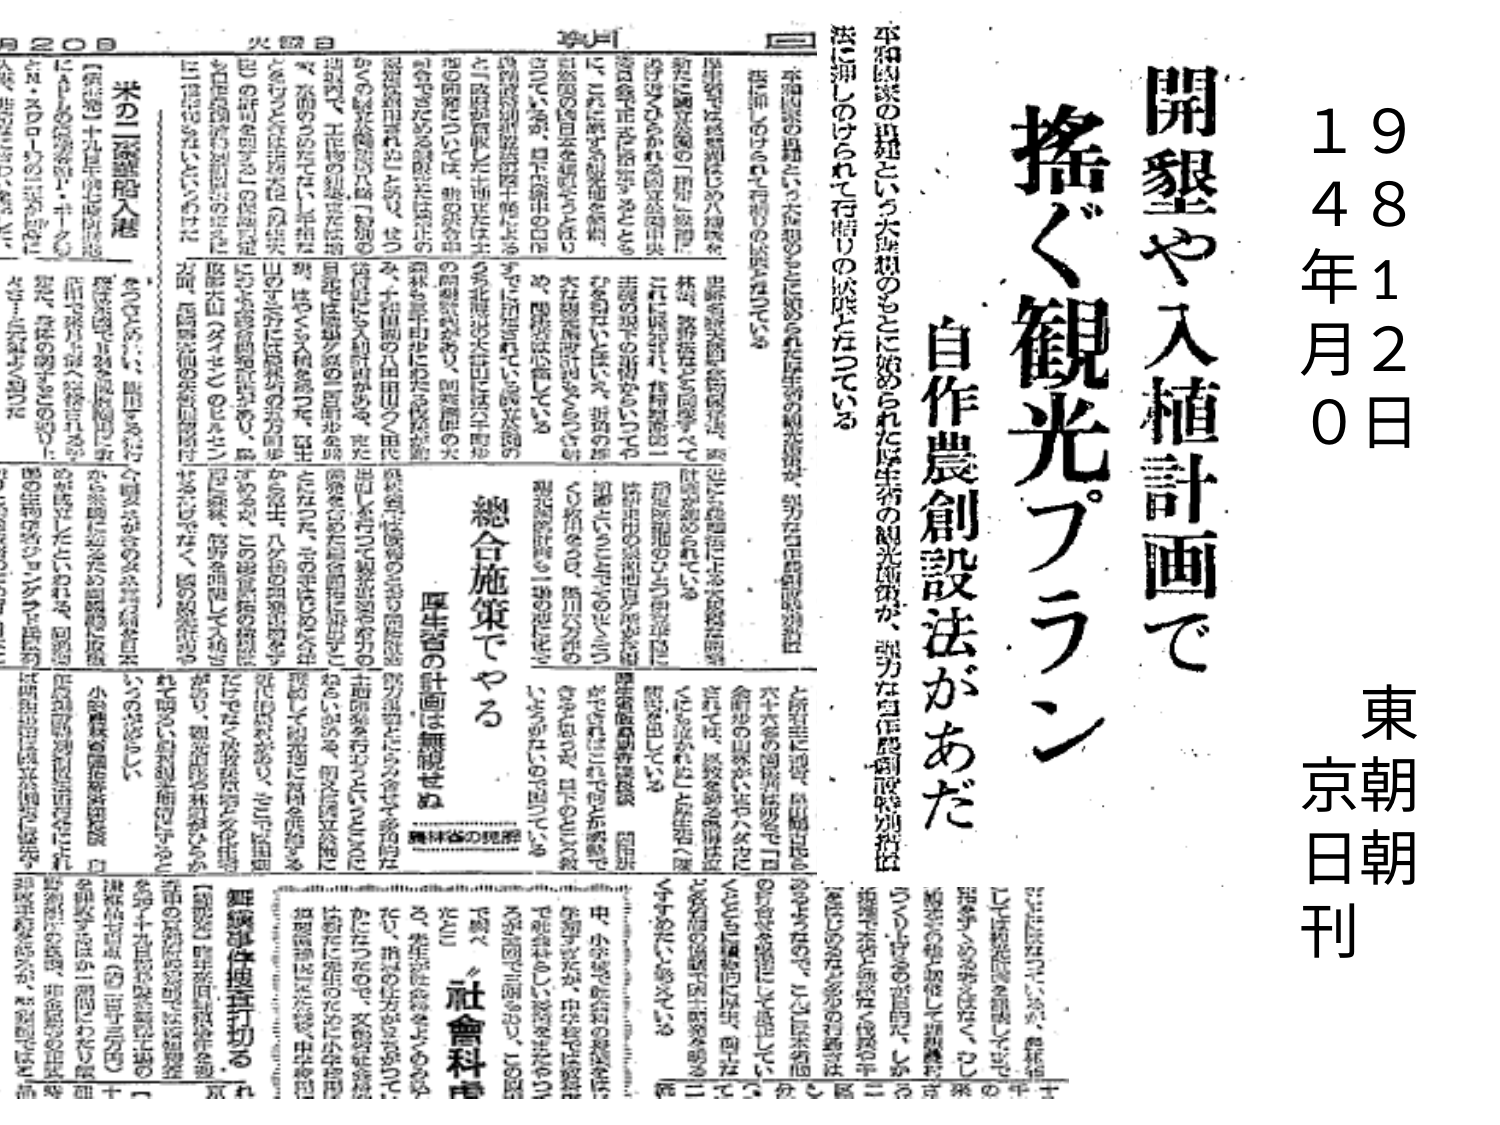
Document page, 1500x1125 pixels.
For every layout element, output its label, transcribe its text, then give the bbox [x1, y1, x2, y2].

picture [0, 6, 1247, 1099]
title １９４８年1月２０日 東京朝日朝刊 [1291, 70, 1471, 988]
